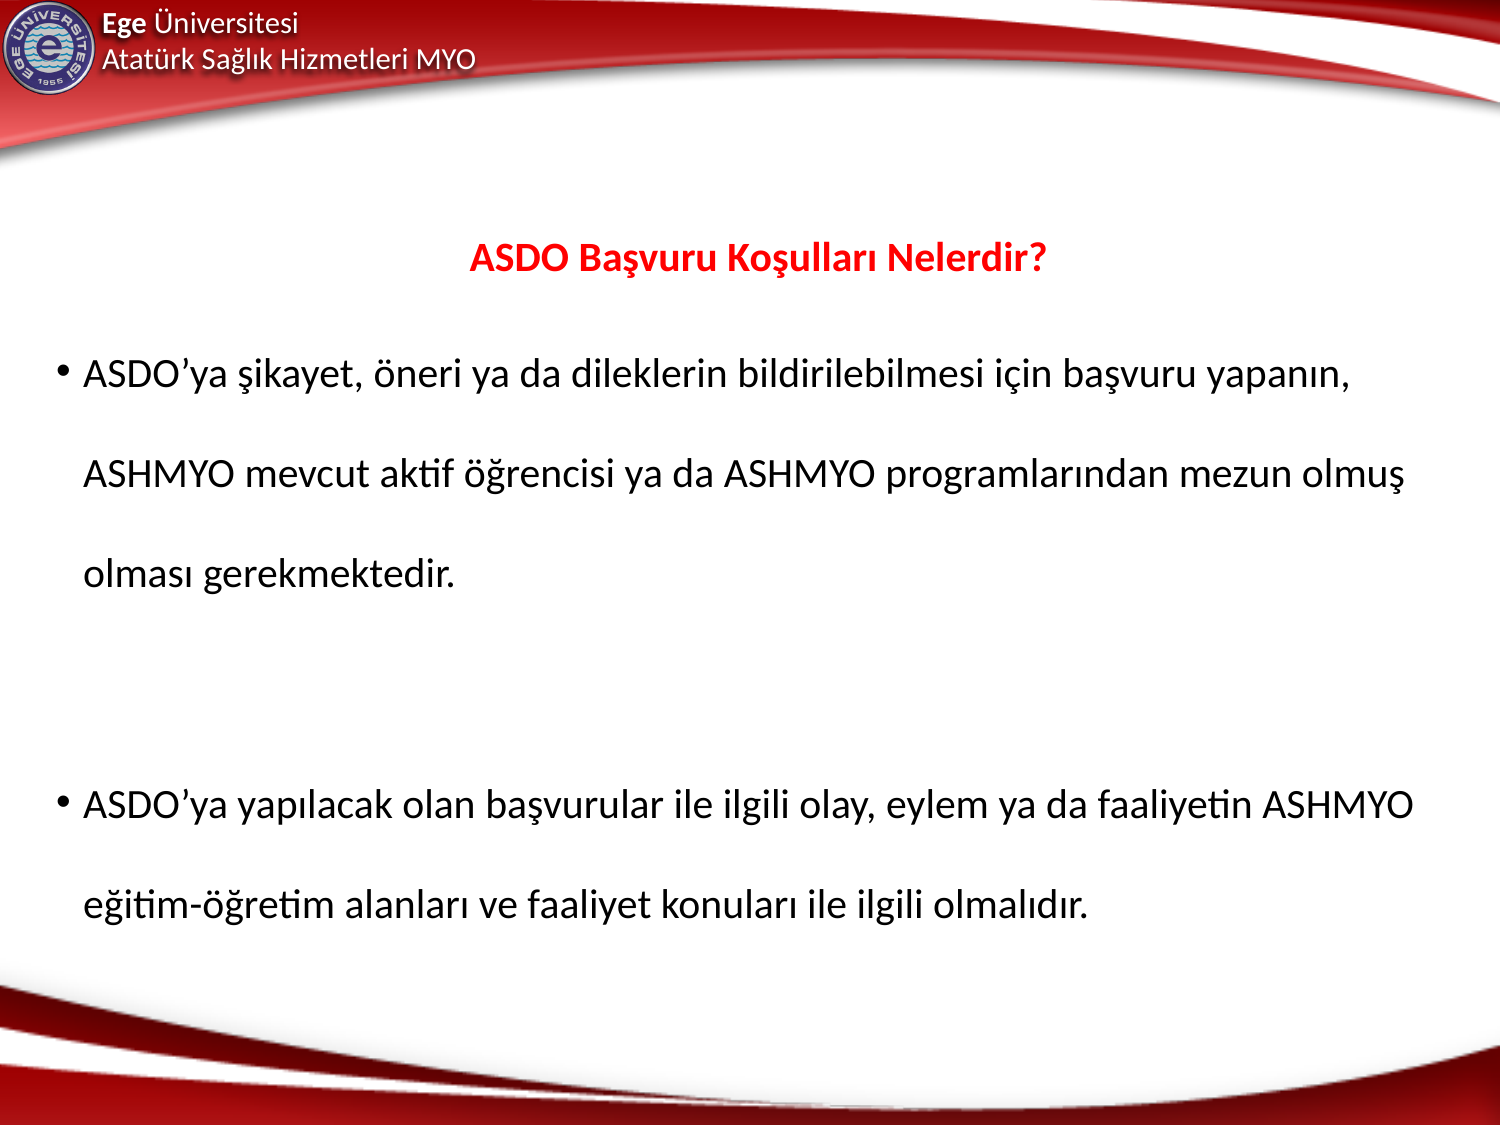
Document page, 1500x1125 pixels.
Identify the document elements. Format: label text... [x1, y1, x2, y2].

picture [0, 0, 1500, 188]
picture [0, 955, 1500, 1125]
list ASDO Başvuru Koşulları Nelerdir? ASDO’ya şikayet, öneri ya da dileklerin bildirilebilmesi için başvuru yapanın, ASHMYO mevcut aktif öğrencisi ya da ASHMYO programlarından mezun olmuş olması gerekmektedir. ASDO’ya yapılacak olan başvurular ile ilgili olay, eylem ya da faaliyetin ASHMYO eğitim-öğretim alanları ve faaliyet konuları ile ilgili olmalıdır. [41, 172, 1477, 1035]
